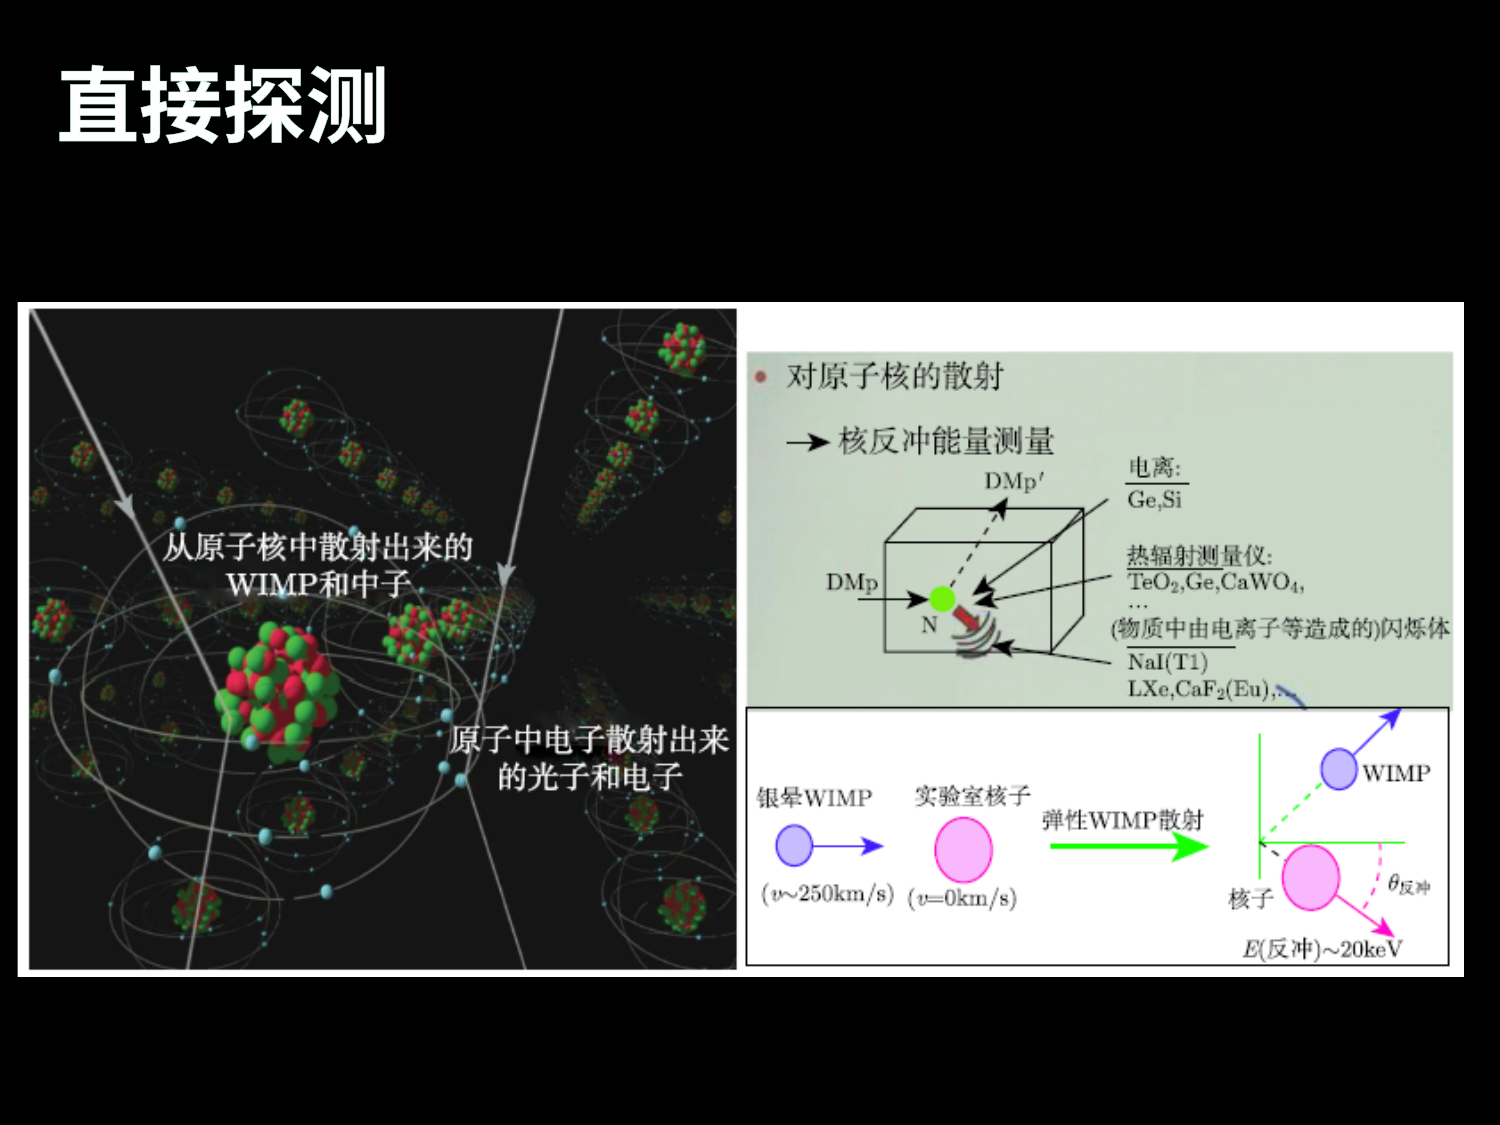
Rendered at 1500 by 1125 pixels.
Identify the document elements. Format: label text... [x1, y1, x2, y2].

text_box 直接探测 [41, 45, 1483, 233]
picture [17, 302, 1465, 977]
